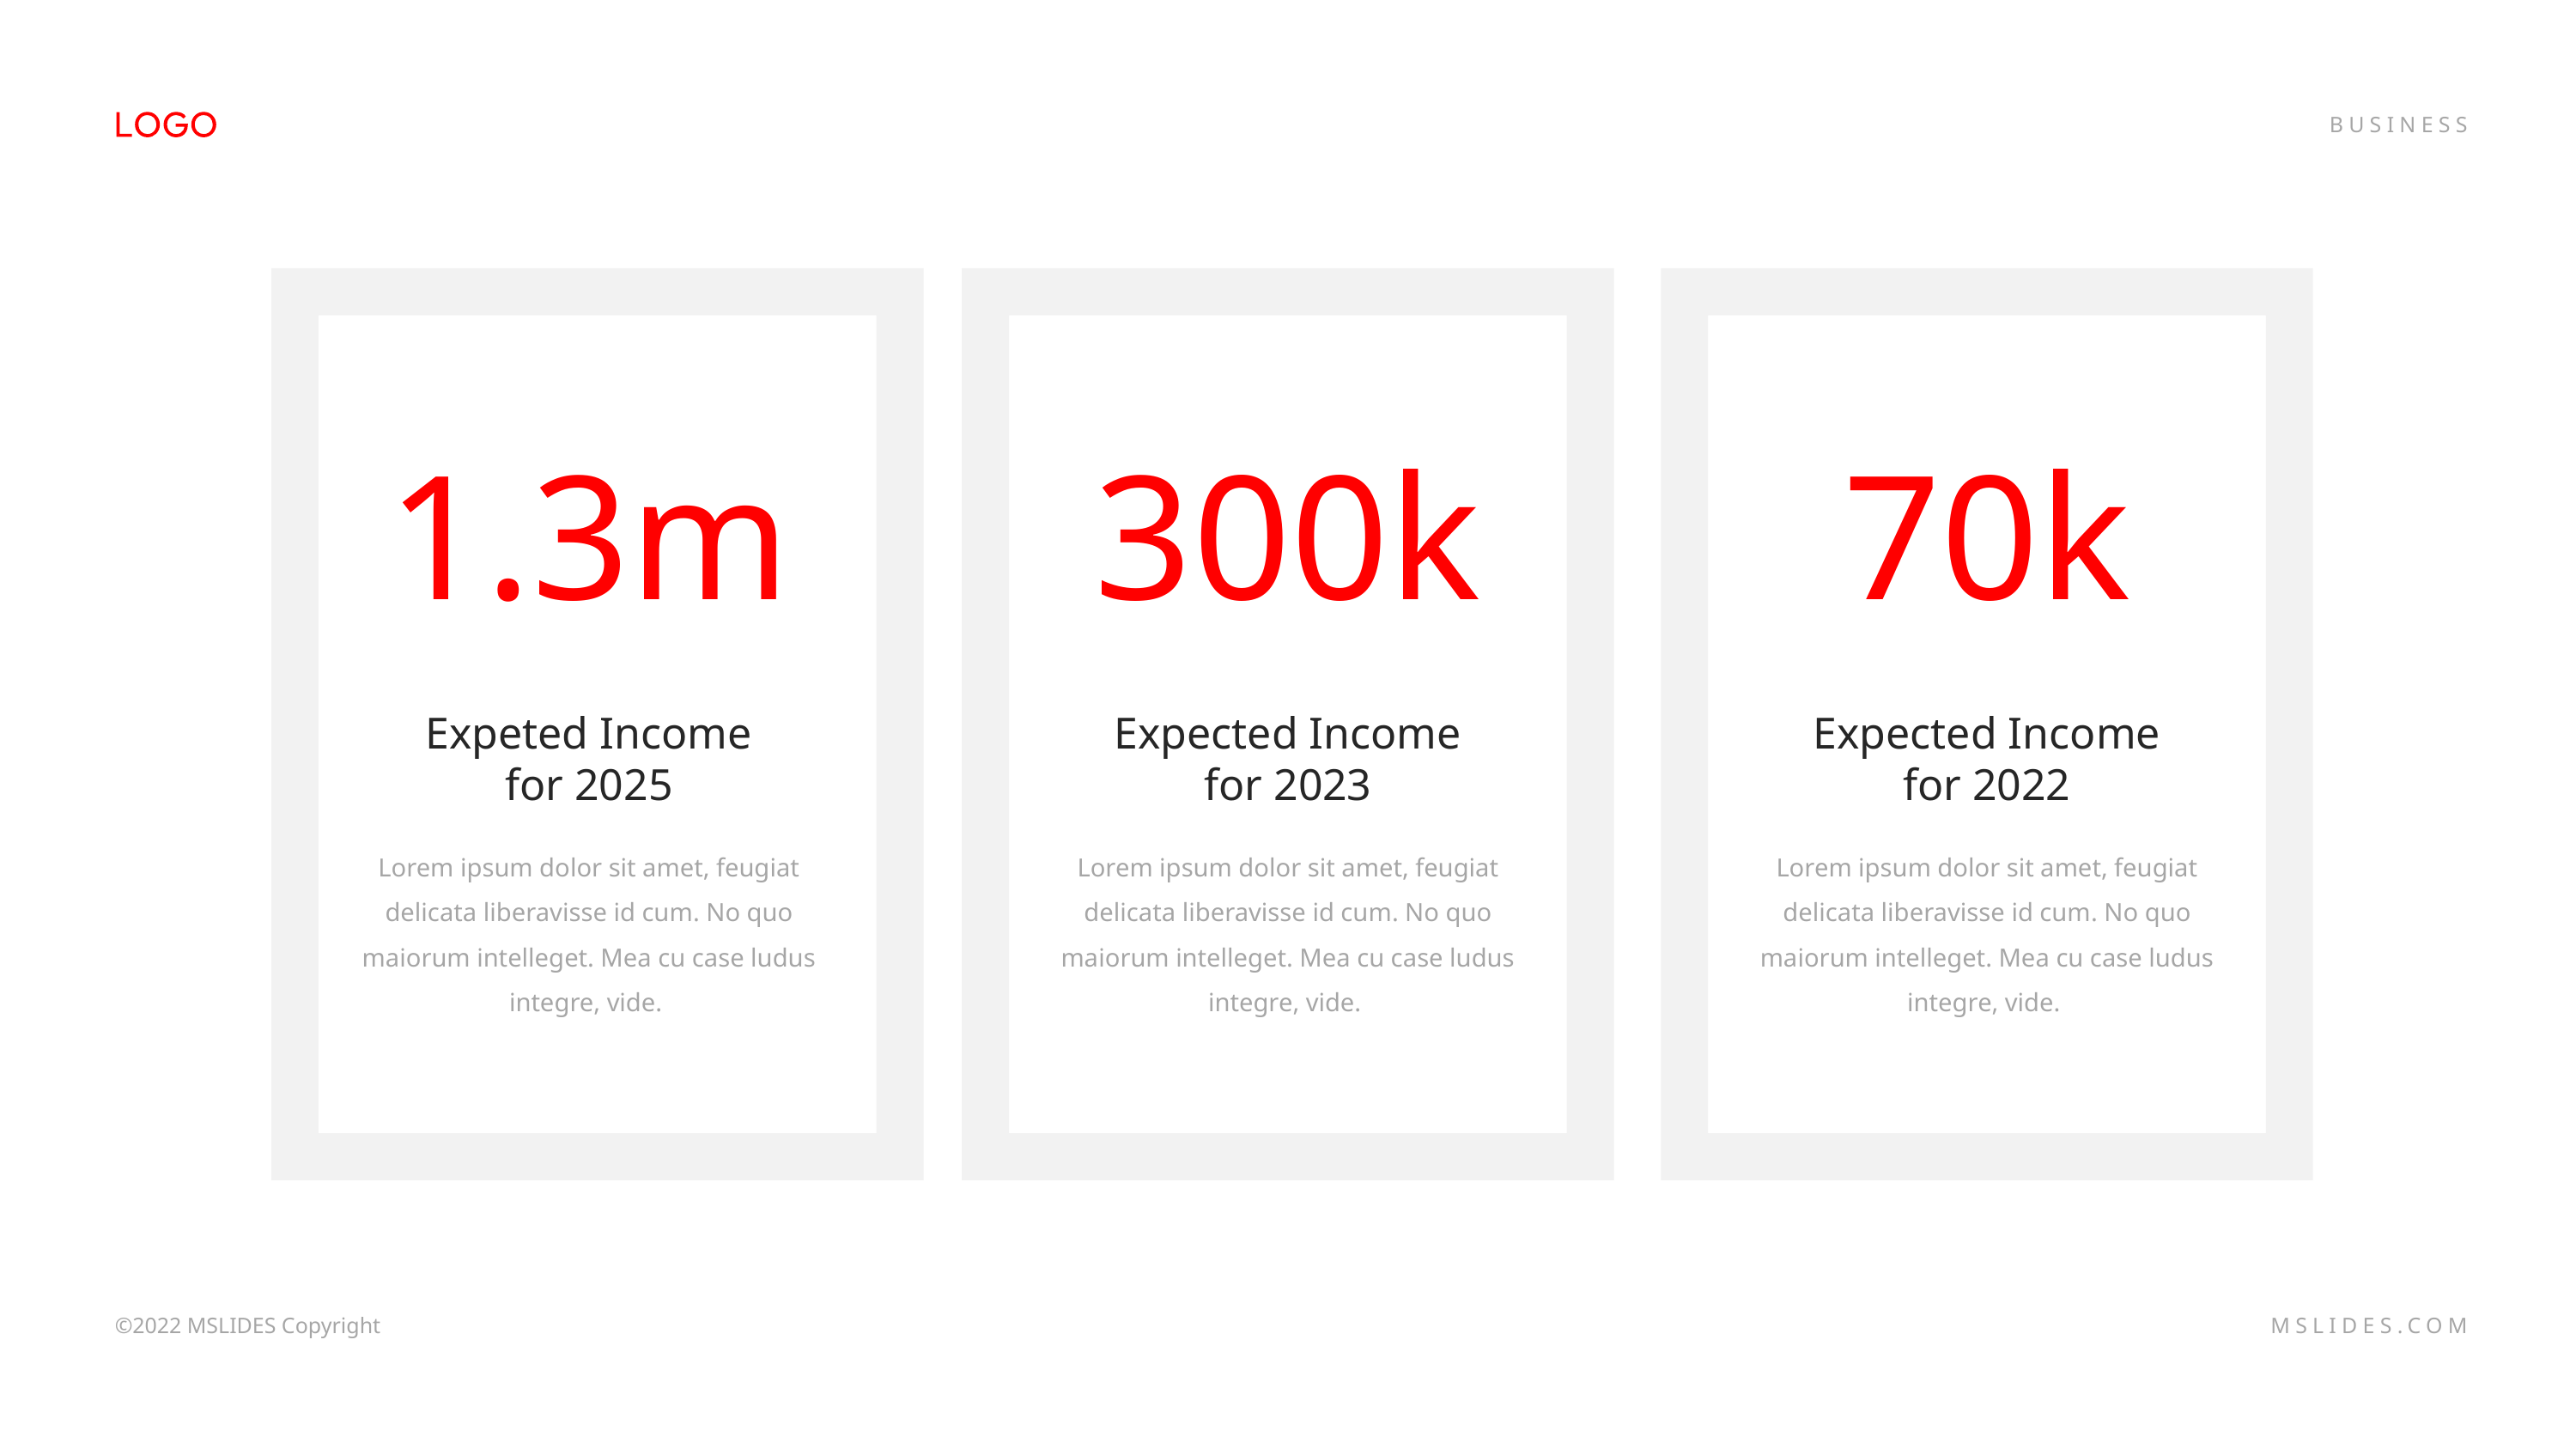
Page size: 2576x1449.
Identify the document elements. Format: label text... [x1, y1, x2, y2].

text_box Lorem ipsum dolor sit amet, feugiat delicata liberavisse id cum. No quo maiorum intelleget. Mea cu case ludus integre, vide. [339, 830, 839, 1023]
text_box Expected Income for 2022 [1791, 700, 2182, 816]
text_box Expeted Income for 2025 [393, 700, 784, 816]
text_box 300k [1041, 372, 1535, 691]
text_box Lorem ipsum dolor sit amet, feugiat delicata liberavisse id cum. No quo maiorum intelleget. Mea cu case ludus integre, vide. [1737, 830, 2237, 1023]
text_box 1.3m [346, 372, 832, 691]
text_box Lorem ipsum dolor sit amet, feugiat delicata liberavisse id cum. No quo maiorum intelleget. Mea cu case ludus integre, vide. [1038, 830, 1538, 1023]
text_box [1660, 267, 2314, 1181]
text_box 70k [1740, 372, 2234, 691]
text_box [270, 267, 925, 1181]
text_box [961, 267, 1615, 1181]
text_box Expected Income for 2023 [1092, 700, 1483, 816]
